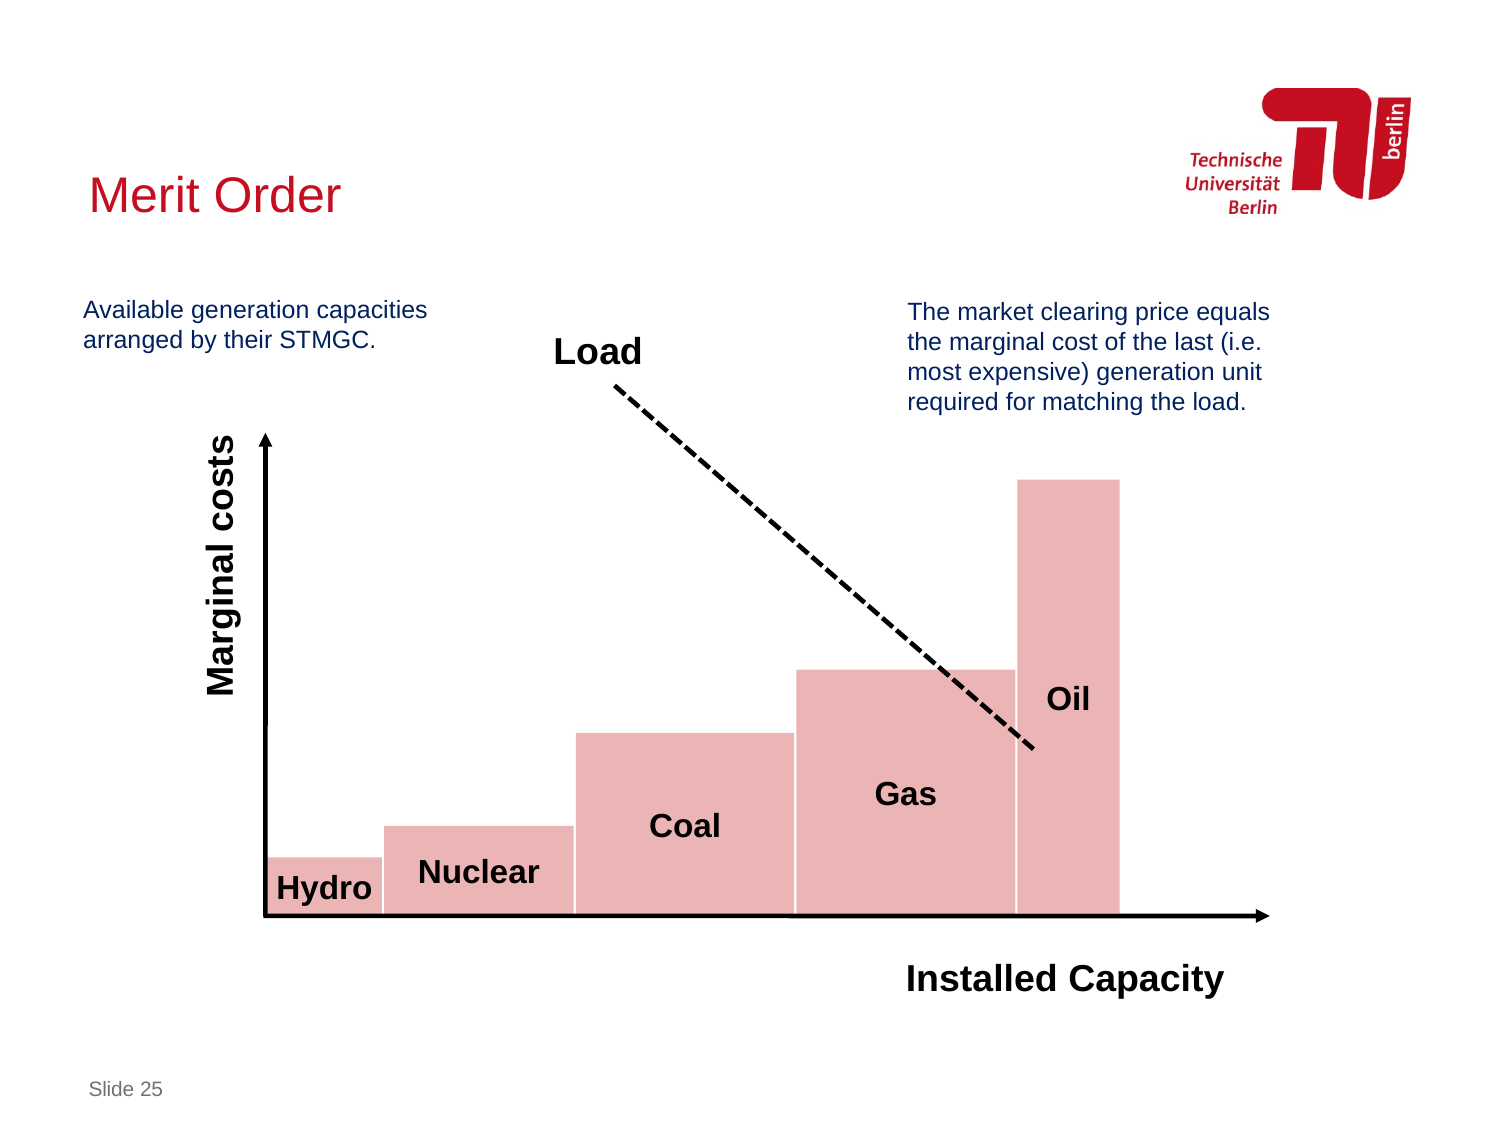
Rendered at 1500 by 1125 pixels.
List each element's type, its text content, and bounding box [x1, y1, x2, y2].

text_box The market clearing price equals the marginal cost of the last (i.e. most expensive) generation unit required for matching the load. [892, 287, 1312, 423]
picture [1186, 88, 1411, 163]
title Merit Order [88, 163, 1411, 286]
text_box Available generation capacities arranged by their STMGC. [68, 286, 459, 361]
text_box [187, 420, 1270, 1007]
text_box Load [530, 319, 658, 380]
slide_number Slide 25 [88, 1075, 1176, 1101]
